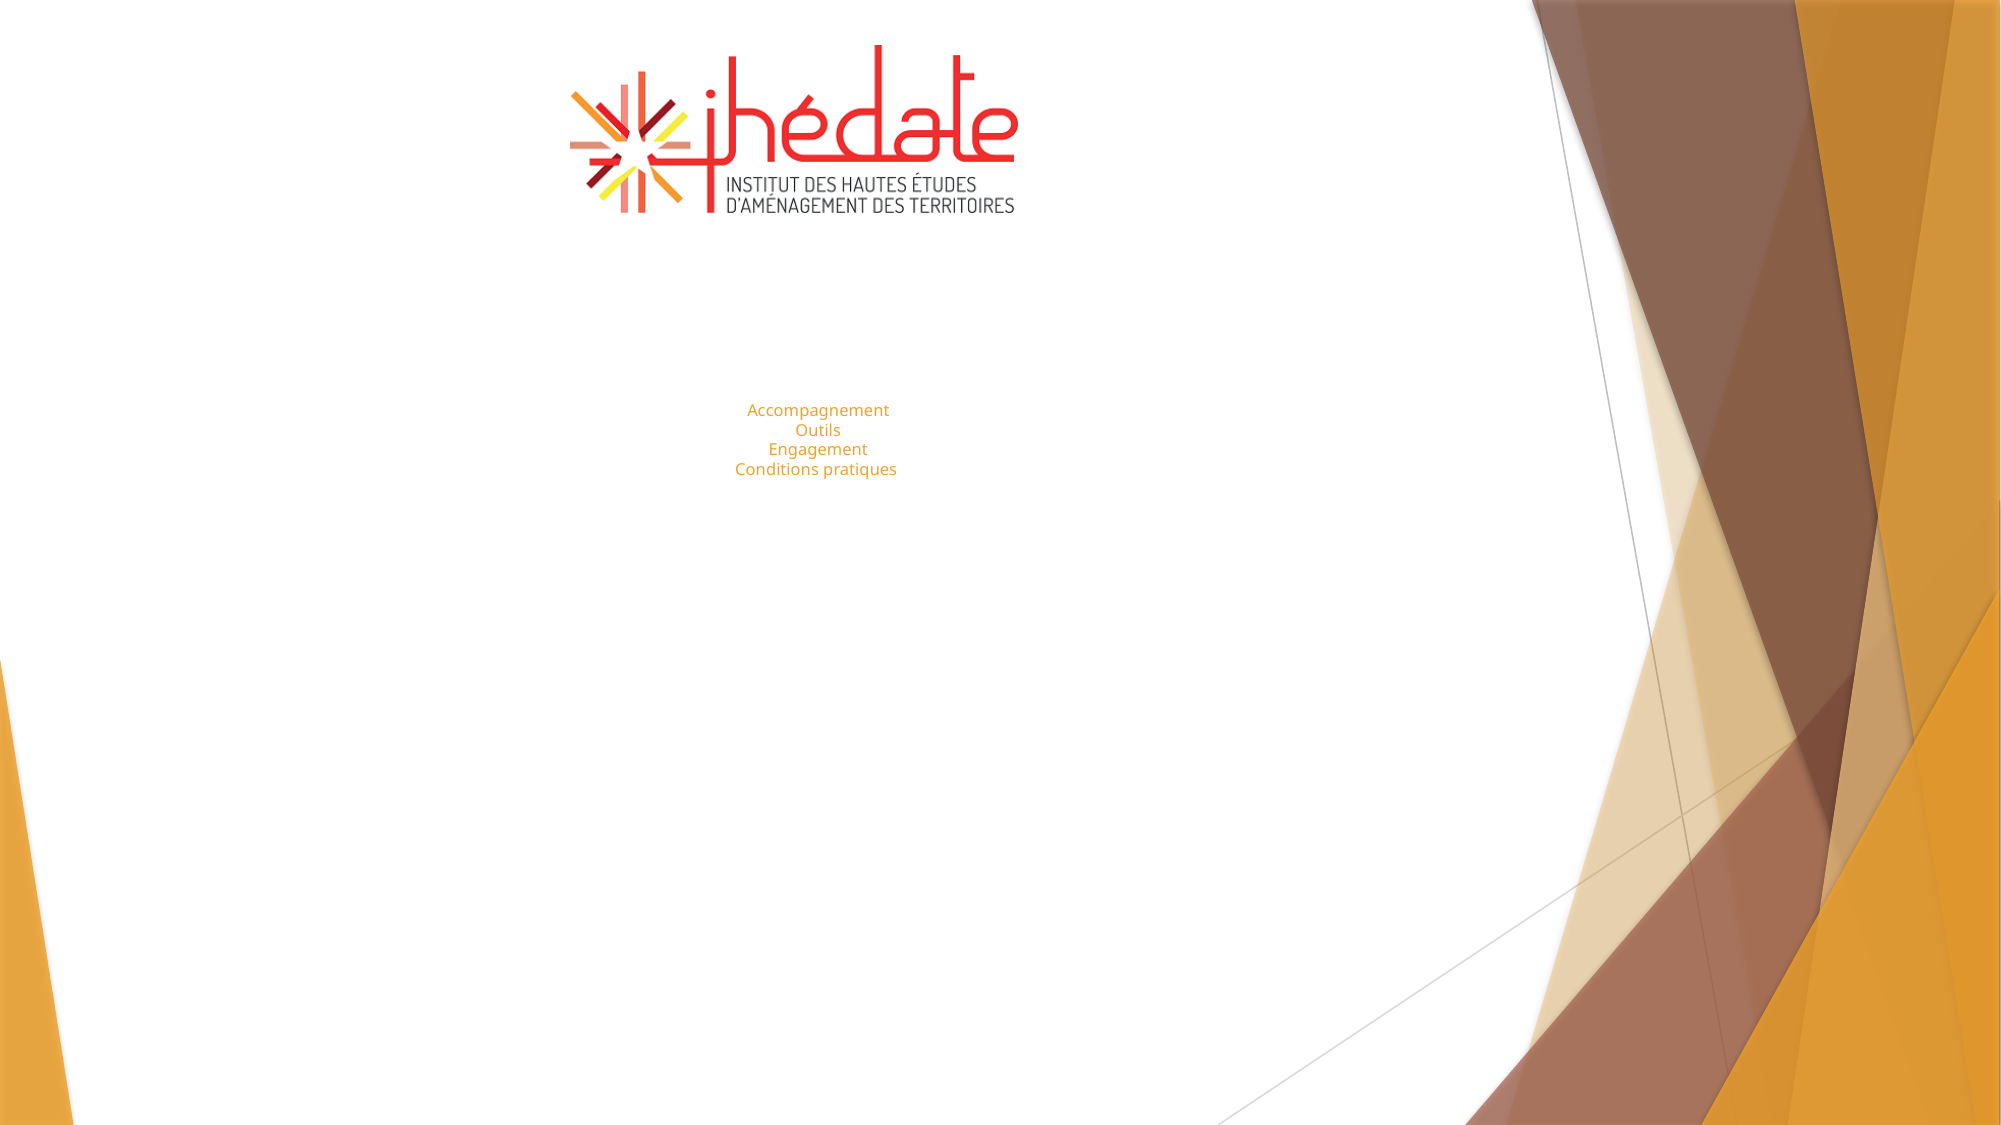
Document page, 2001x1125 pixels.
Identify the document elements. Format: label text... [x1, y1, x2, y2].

picture [570, 44, 1019, 213]
title Accompagnement Outils Engagement Conditions pratiques [113, 392, 1524, 490]
